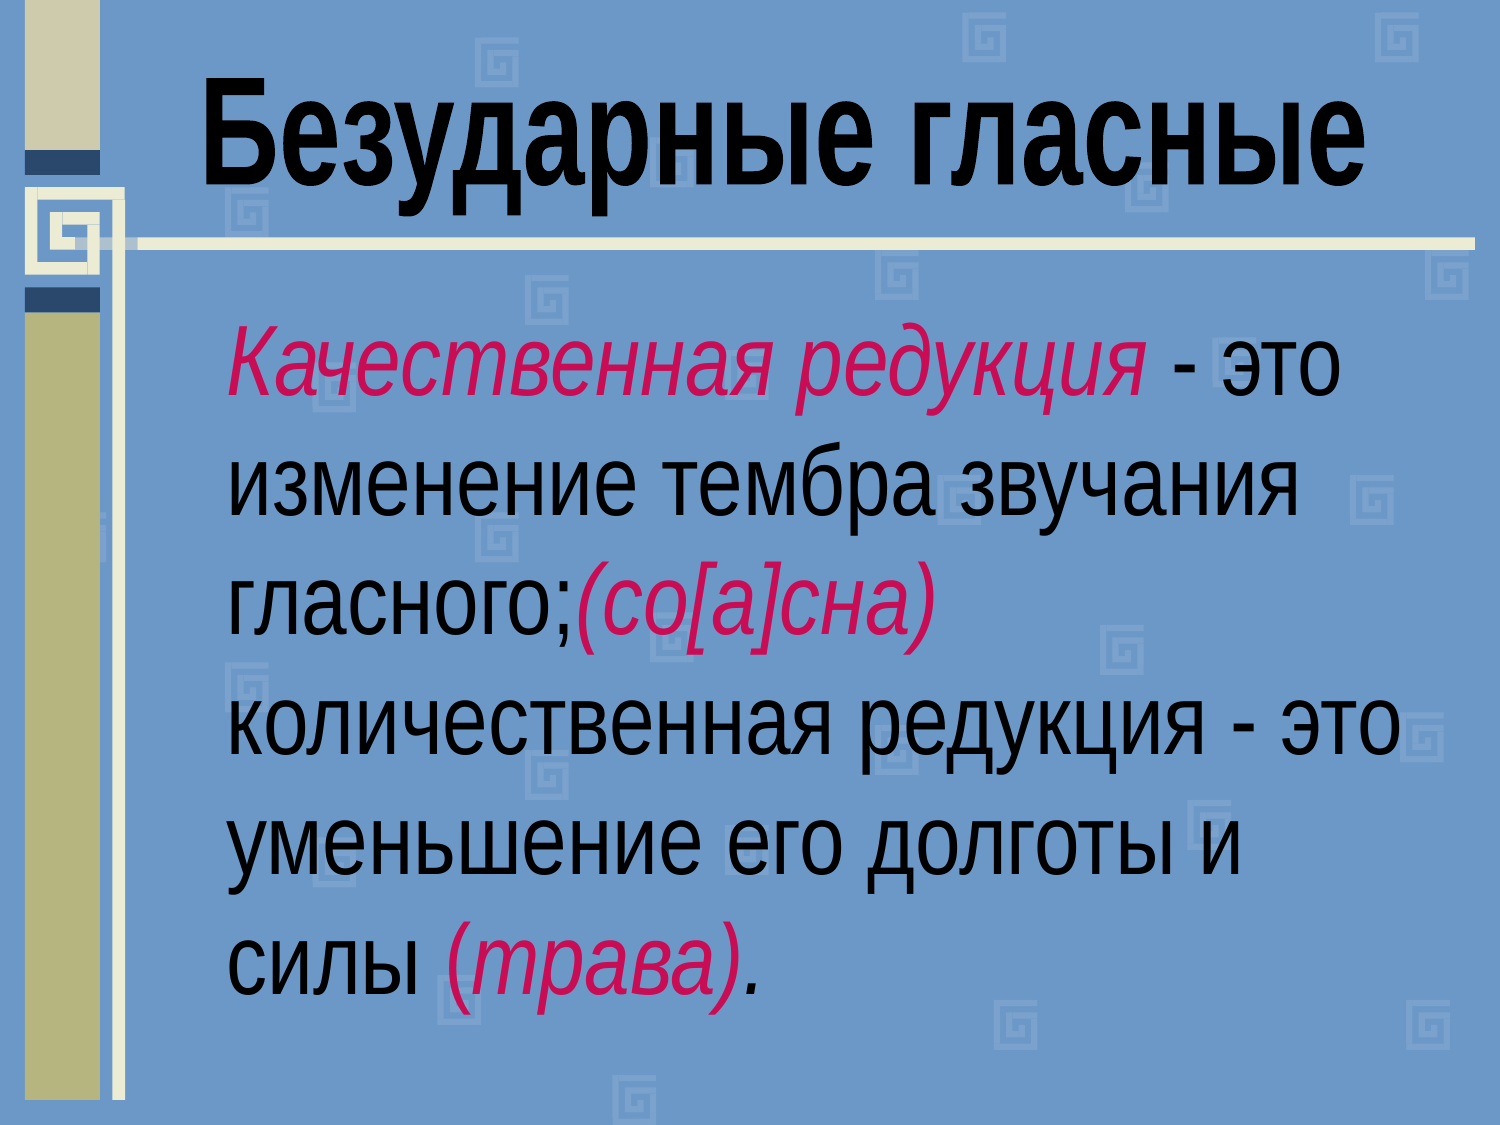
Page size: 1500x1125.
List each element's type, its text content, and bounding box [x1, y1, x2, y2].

list Качественная редукция - это изменение тембра звучания гласного;(со[а]сна) количественная редукция - это уменьшение его долготы и силы (трава). [174, 287, 1451, 963]
